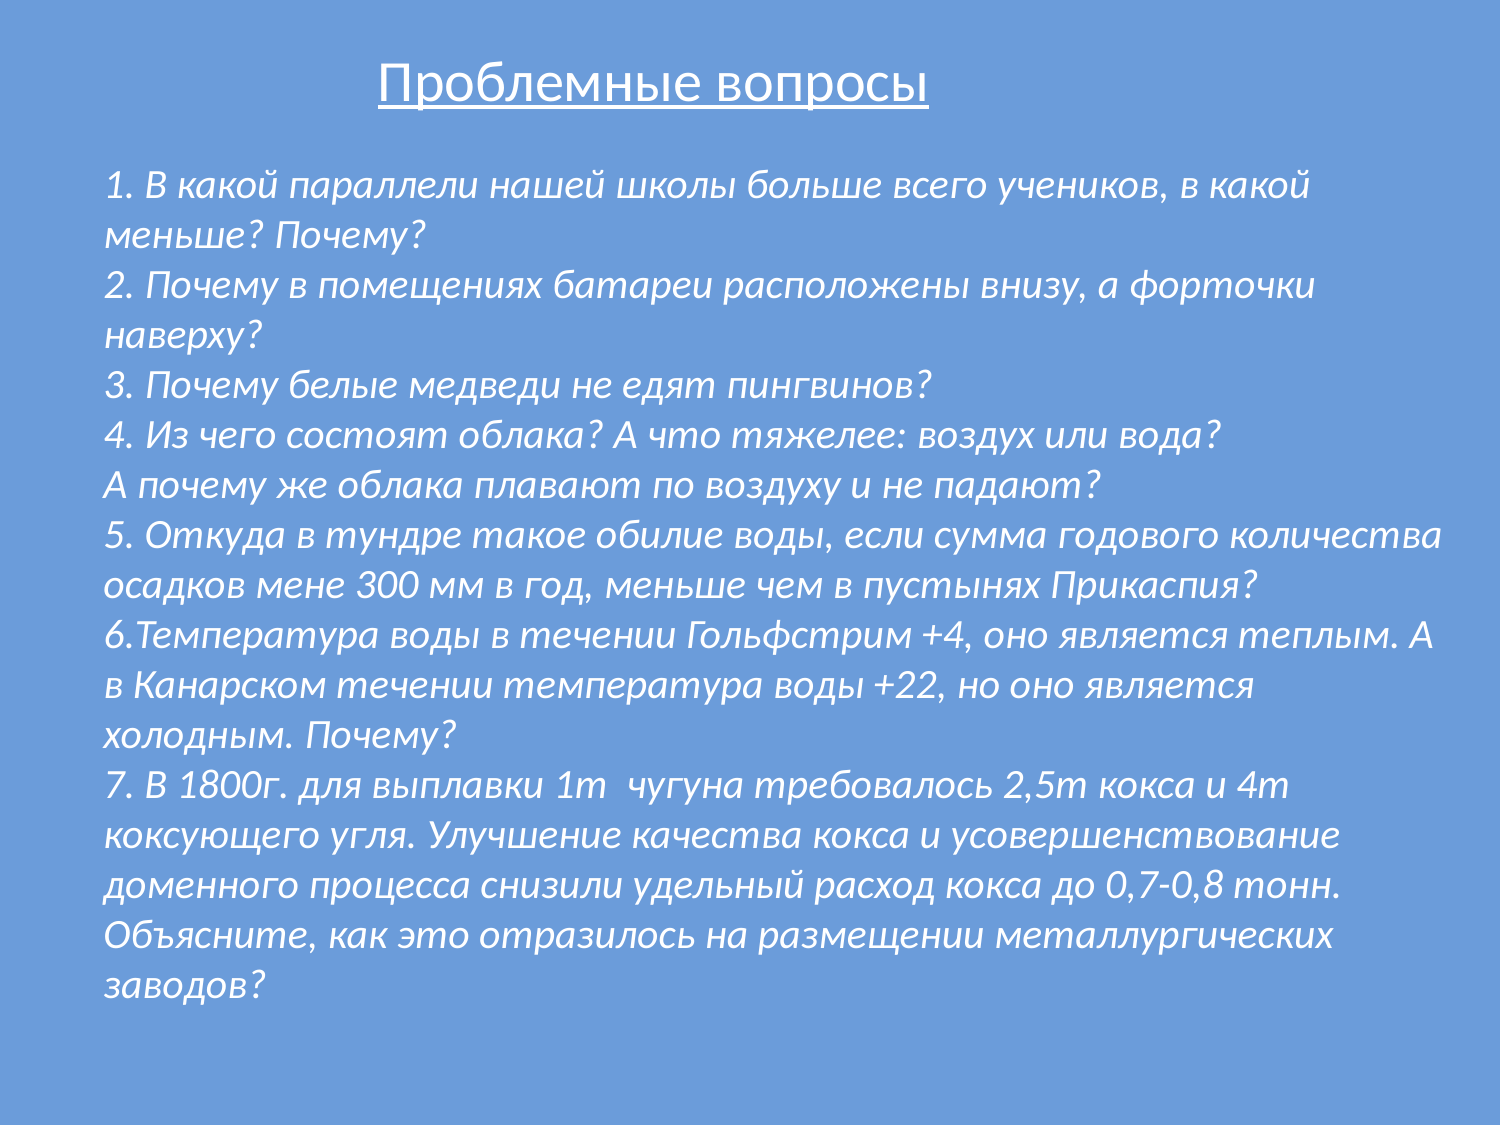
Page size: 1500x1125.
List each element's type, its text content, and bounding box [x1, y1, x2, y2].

text_box 1. В какой параллели нашей школы больше всего учеников, в какой меньше? Почему? 2. Почему в помещениях батареи расположены внизу, а форточки наверху? 3. Почему белые медведи не едят пингвинов? 4. Из чего состоят облака? А что тяжелее: воздух или вода? А почему же облака плавают по воздуху и не падают? 5. Откуда в тундре такое обилие воды, если сумма годового количества осадков мене 300 мм в год, меньше чем в пустынях Прикаспия? 6.Температура воды в течении Гольфстрим +4, оно является теплым. А в Канарском течении температура воды +22, но оно является холодным. Почему? 7. В 1800г. для выплавки 1т чугуна требовалось 2,5т кокса и 4т коксующего угля. Улучшение качества кокса и усовершенствование доменного процесса снизили удельный расход кокса до 0,7-0,8 тонн. Объясните, как это отразилось на размещении металлургических заводов? [88, 149, 1459, 1015]
text_box Проблемные вопросы [363, 35, 945, 120]
